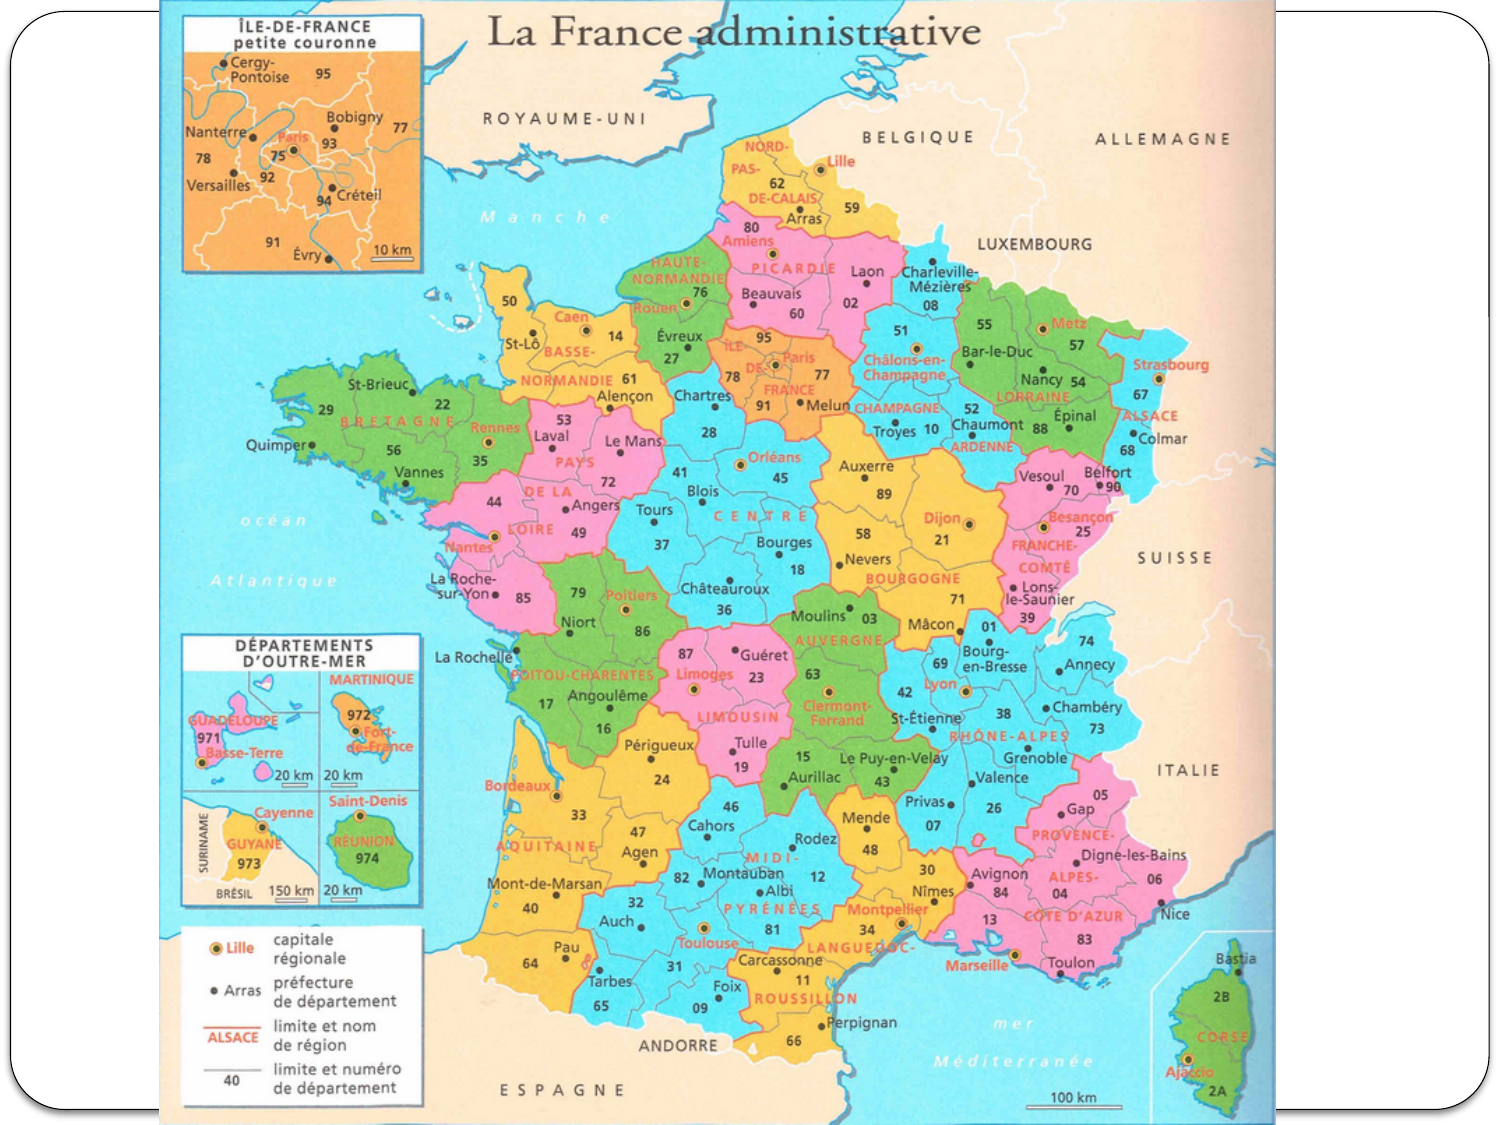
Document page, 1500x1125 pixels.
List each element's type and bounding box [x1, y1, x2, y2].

picture [159, 0, 1276, 1125]
